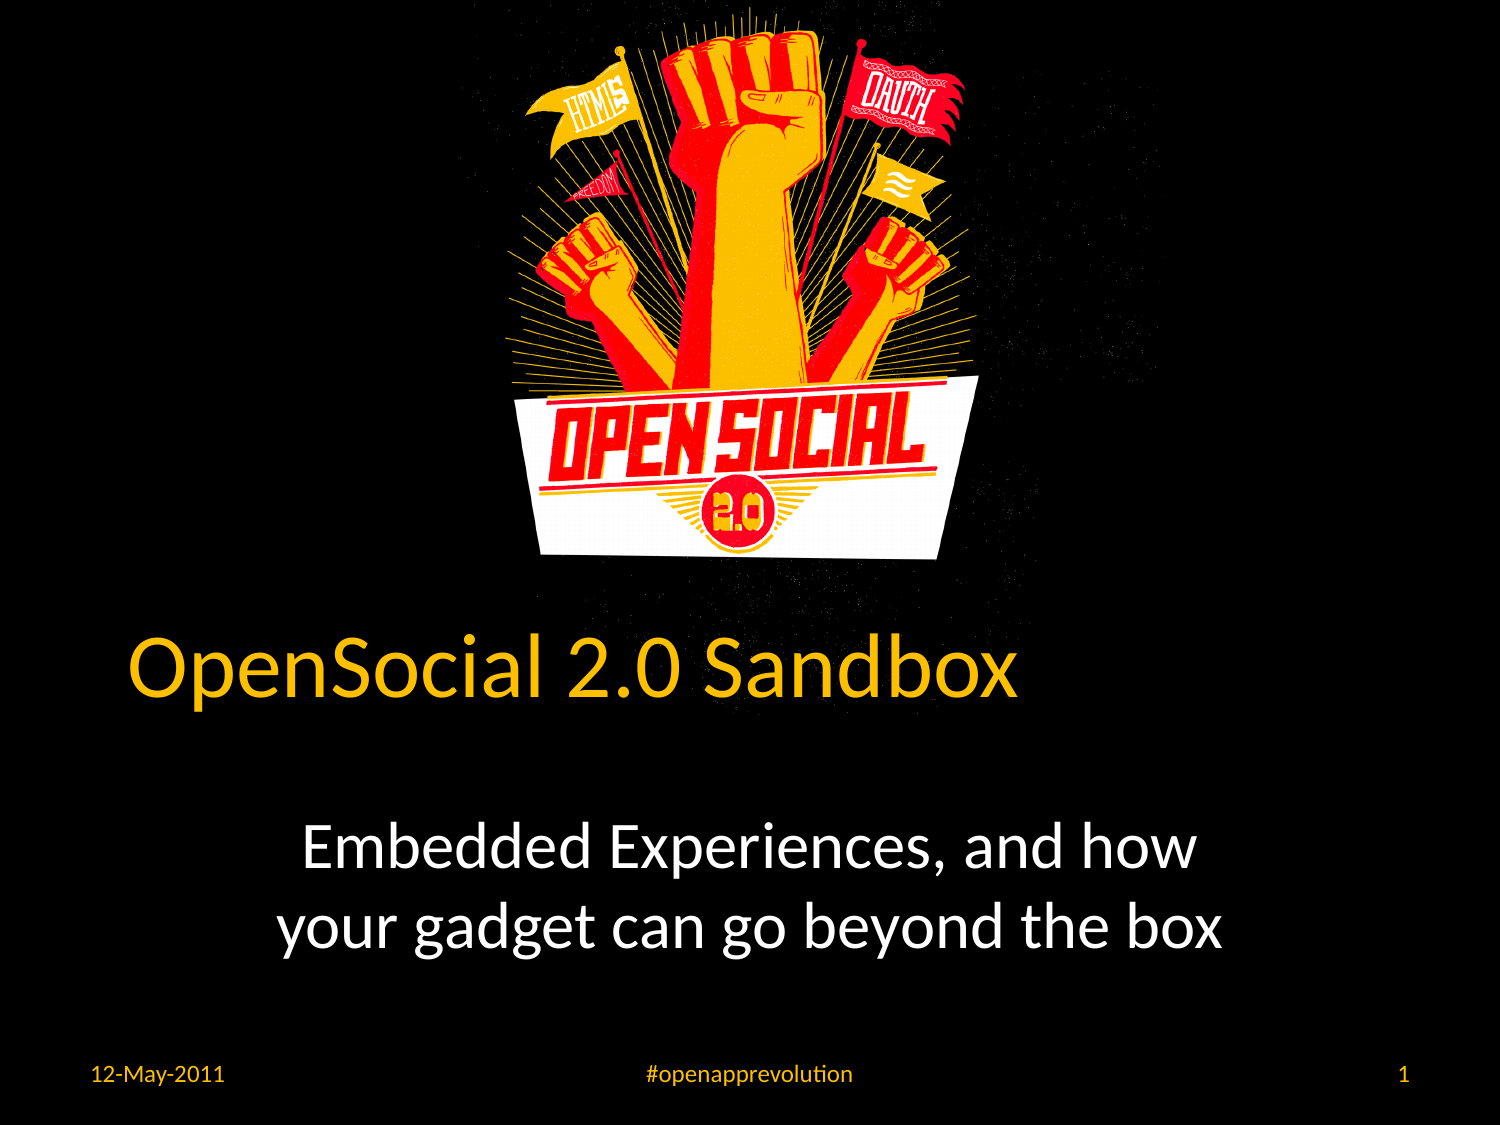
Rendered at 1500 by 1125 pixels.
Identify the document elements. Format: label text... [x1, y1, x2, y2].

picture [458, 0, 1164, 567]
subtitle Embedded Experiences, and how your gadget can go beyond the box [224, 794, 1276, 1031]
slide_number 12-May-2011 [75, 1042, 425, 1103]
footer #openapprevolution [512, 1042, 988, 1103]
title OpenSocial 2.0 Sandbox [112, 567, 1388, 755]
slide_number 1 [1074, 1042, 1425, 1103]
